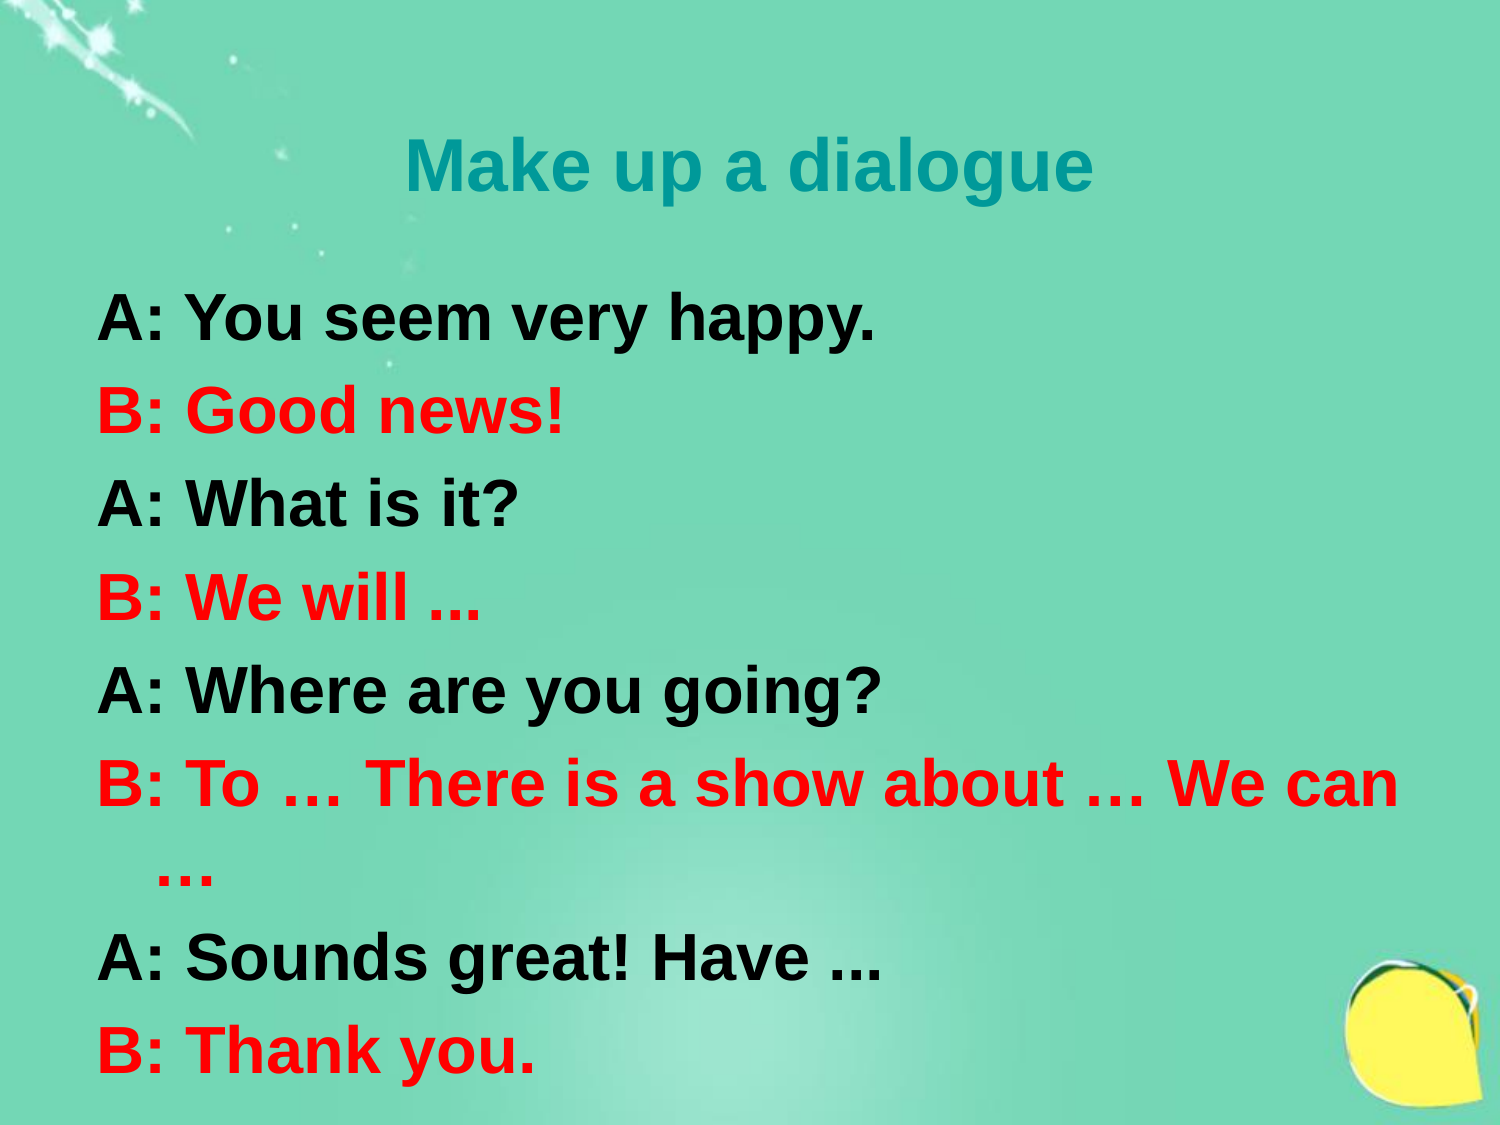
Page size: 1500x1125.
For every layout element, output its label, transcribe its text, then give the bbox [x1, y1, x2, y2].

list A: You seem very happy. B: Good news! A: What is it? B: We will ... A: Where are you going? B: To … There is a show about … We can … A: Sounds great! Have ... B: Thank you. [81, 266, 1483, 1125]
picture [0, 0, 1500, 1125]
title Make up a dialogue [49, 67, 1451, 256]
